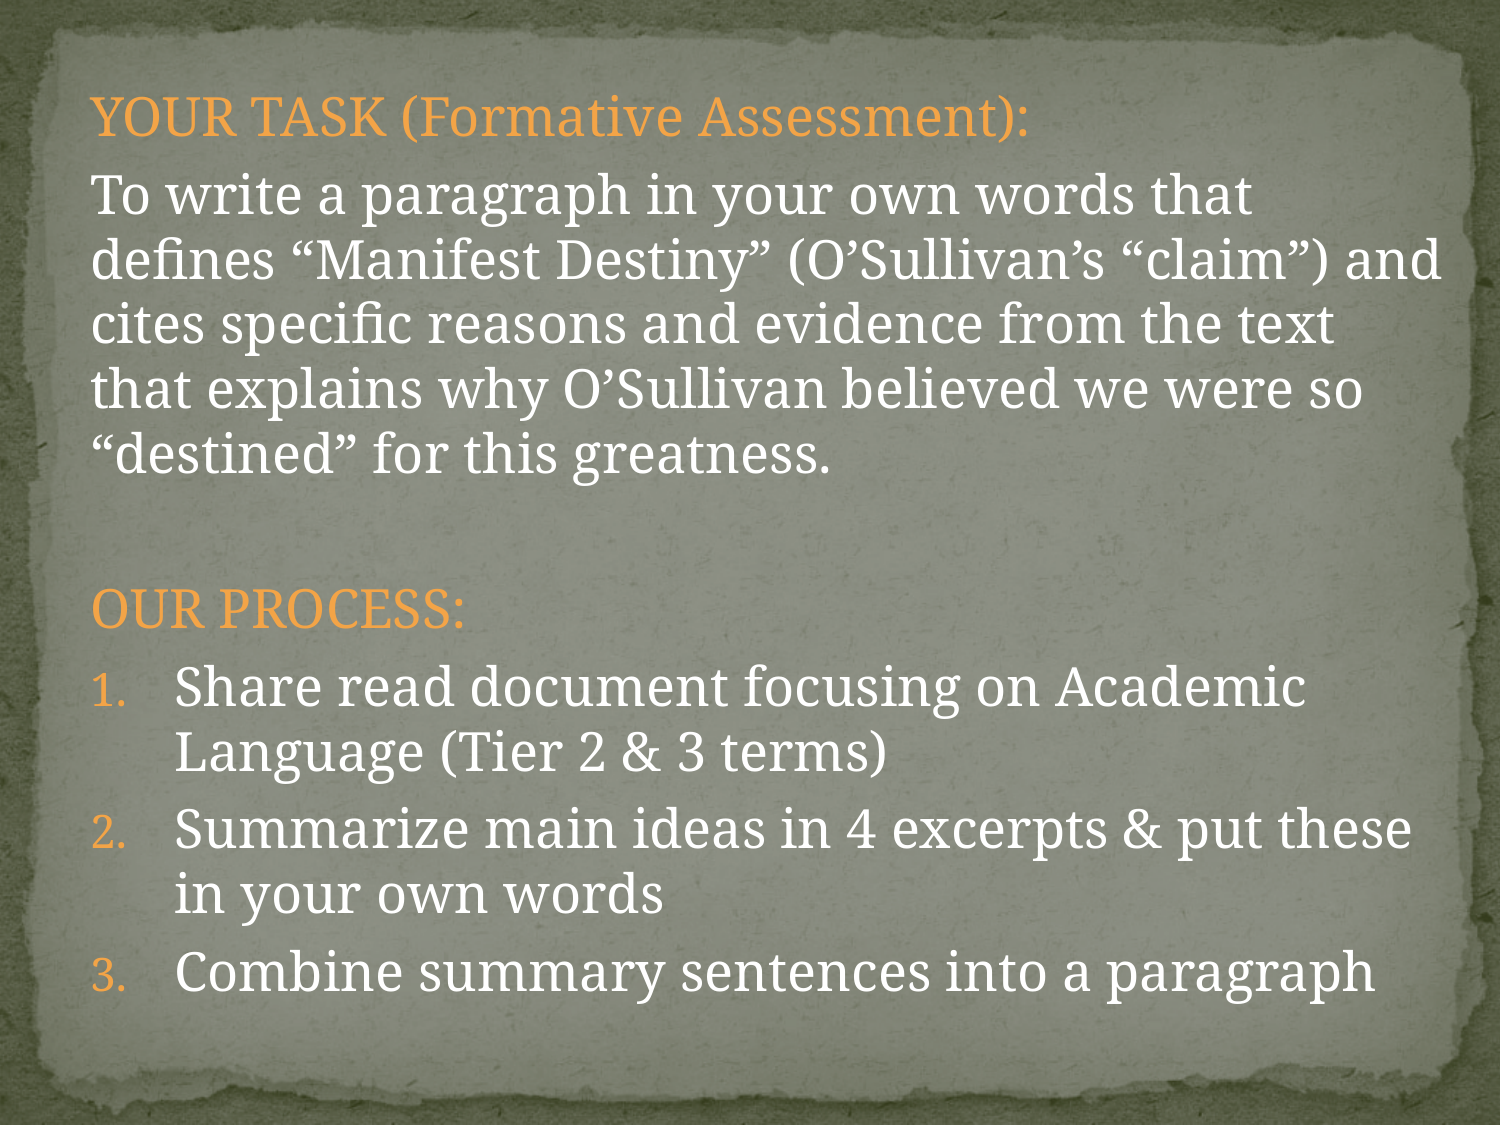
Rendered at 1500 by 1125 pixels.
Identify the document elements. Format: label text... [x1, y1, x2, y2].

list YOUR TASK (Formative Assessment): To write a paragraph in your own words that defines “Manifest Destiny” (O’Sullivan’s “claim”) and cites specific reasons and evidence from the text that explains why O’Sullivan believed we were so “destined” for this greatness. OUR PROCESS: Share read document focusing on Academic Language (Tier 2 & 3 terms) Summarize main ideas in 4 excerpts & put these in your own words Combine summary sentences into a paragraph [74, 74, 1463, 1013]
